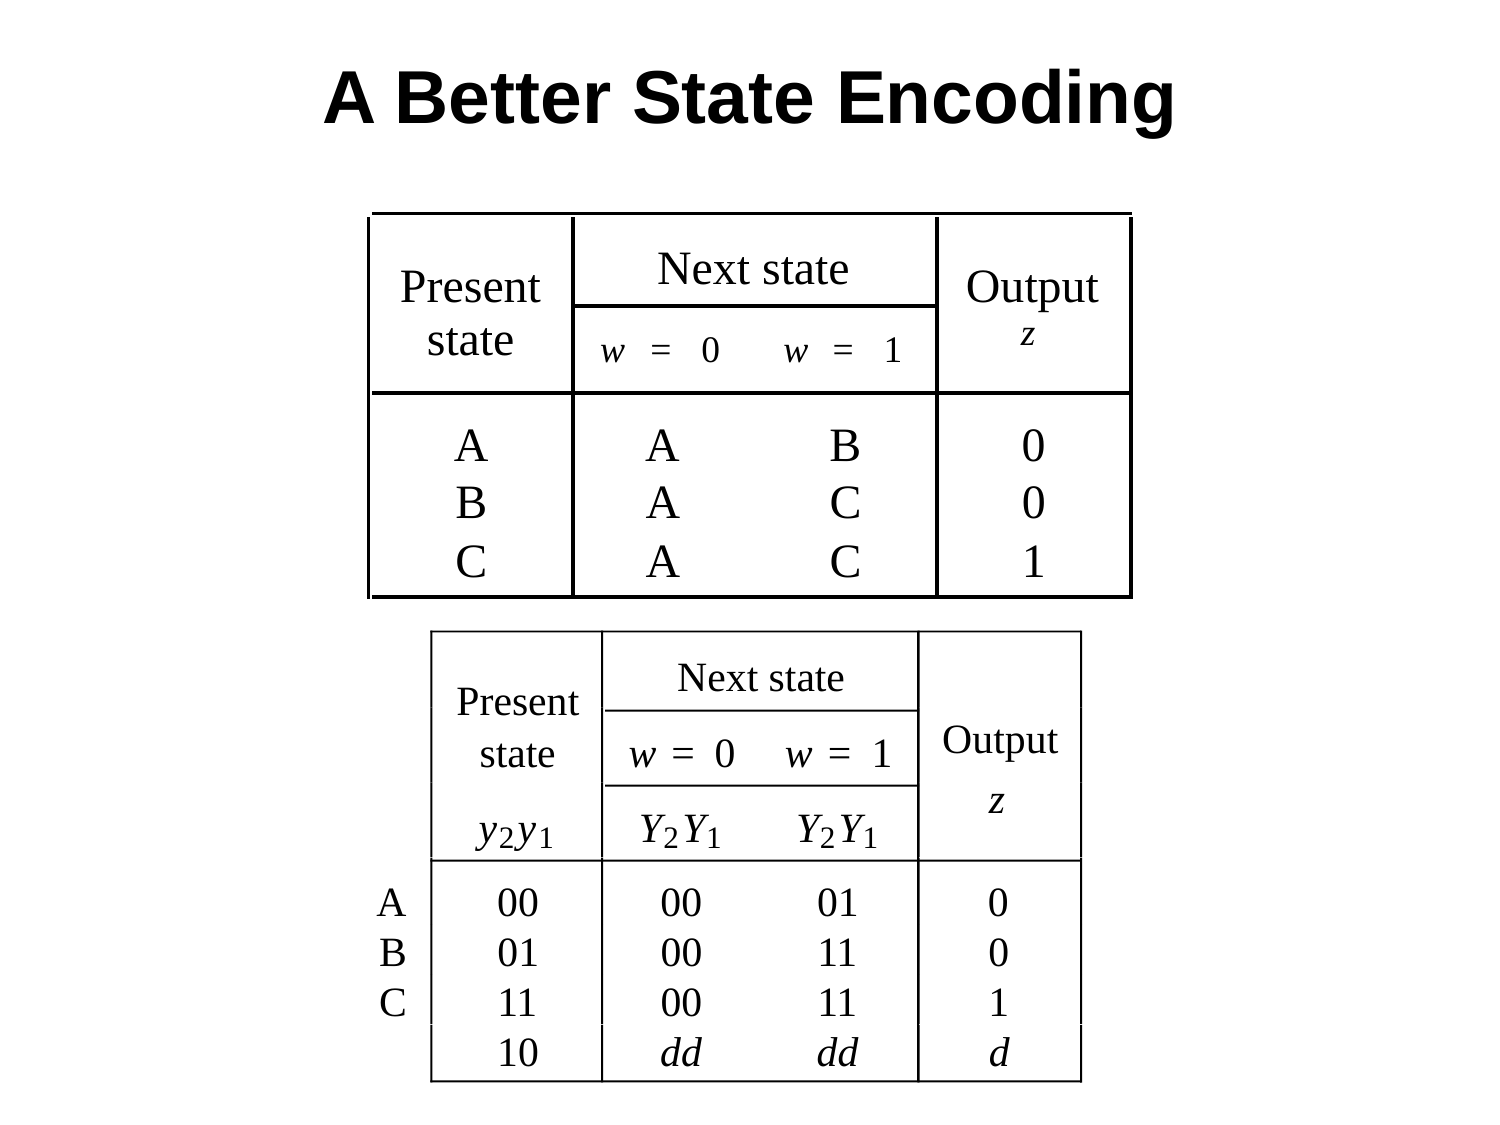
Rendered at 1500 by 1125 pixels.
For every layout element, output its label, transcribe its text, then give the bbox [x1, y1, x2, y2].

text_box [1129, 395, 1133, 472]
text_box B [455, 471, 522, 529]
text_box A [645, 413, 715, 471]
text_box [372, 391, 1132, 395]
text_box [935, 306, 939, 391]
text_box [935, 217, 939, 306]
text_box C [455, 529, 522, 596]
text_box Output [965, 254, 1125, 322]
text_box [935, 395, 939, 472]
text_box 0 [1021, 471, 1080, 529]
text_box B [829, 413, 896, 471]
text_box = [832, 324, 874, 385]
text_box [1129, 217, 1133, 306]
text_box [1129, 531, 1133, 599]
text_box A [645, 529, 715, 596]
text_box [376, 630, 1082, 1083]
text_box [935, 531, 939, 596]
text_box 1 [1021, 529, 1080, 598]
text_box z [1020, 307, 1053, 368]
text_box w [600, 324, 646, 385]
text_box Present [399, 254, 581, 322]
text_box = [650, 324, 692, 385]
text_box C [829, 529, 896, 596]
text_box state [426, 307, 551, 376]
text_box 0 [1021, 413, 1080, 471]
text_box 0 [701, 324, 739, 385]
text_box A [645, 471, 715, 529]
text_box w [783, 324, 830, 385]
text_box [935, 472, 939, 531]
text_box 1 [883, 324, 922, 385]
text_box C [829, 471, 896, 529]
text_box Next state [657, 236, 863, 295]
text_box [1129, 306, 1133, 395]
text_box [1129, 472, 1133, 531]
text_box A [453, 413, 523, 482]
title A Better State Encoding [0, 0, 1500, 188]
